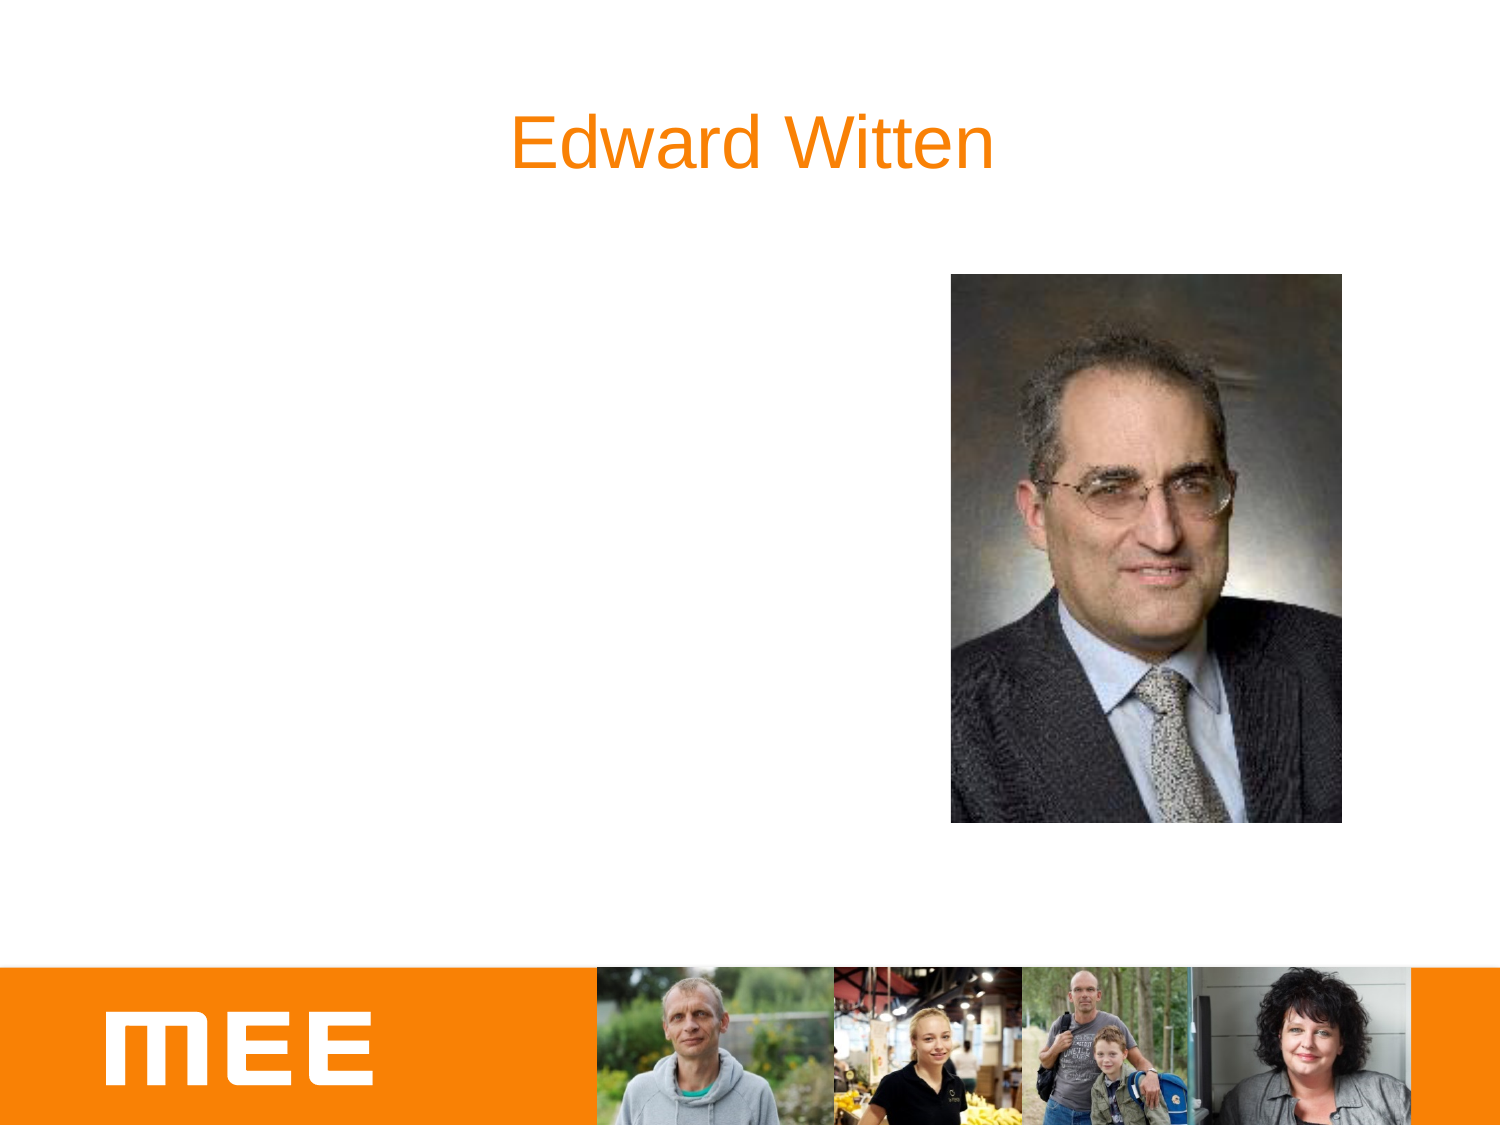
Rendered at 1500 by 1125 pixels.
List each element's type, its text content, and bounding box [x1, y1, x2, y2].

picture [597, 967, 1412, 1125]
picture [950, 274, 1343, 823]
title Edward Witten [105, 44, 1400, 233]
